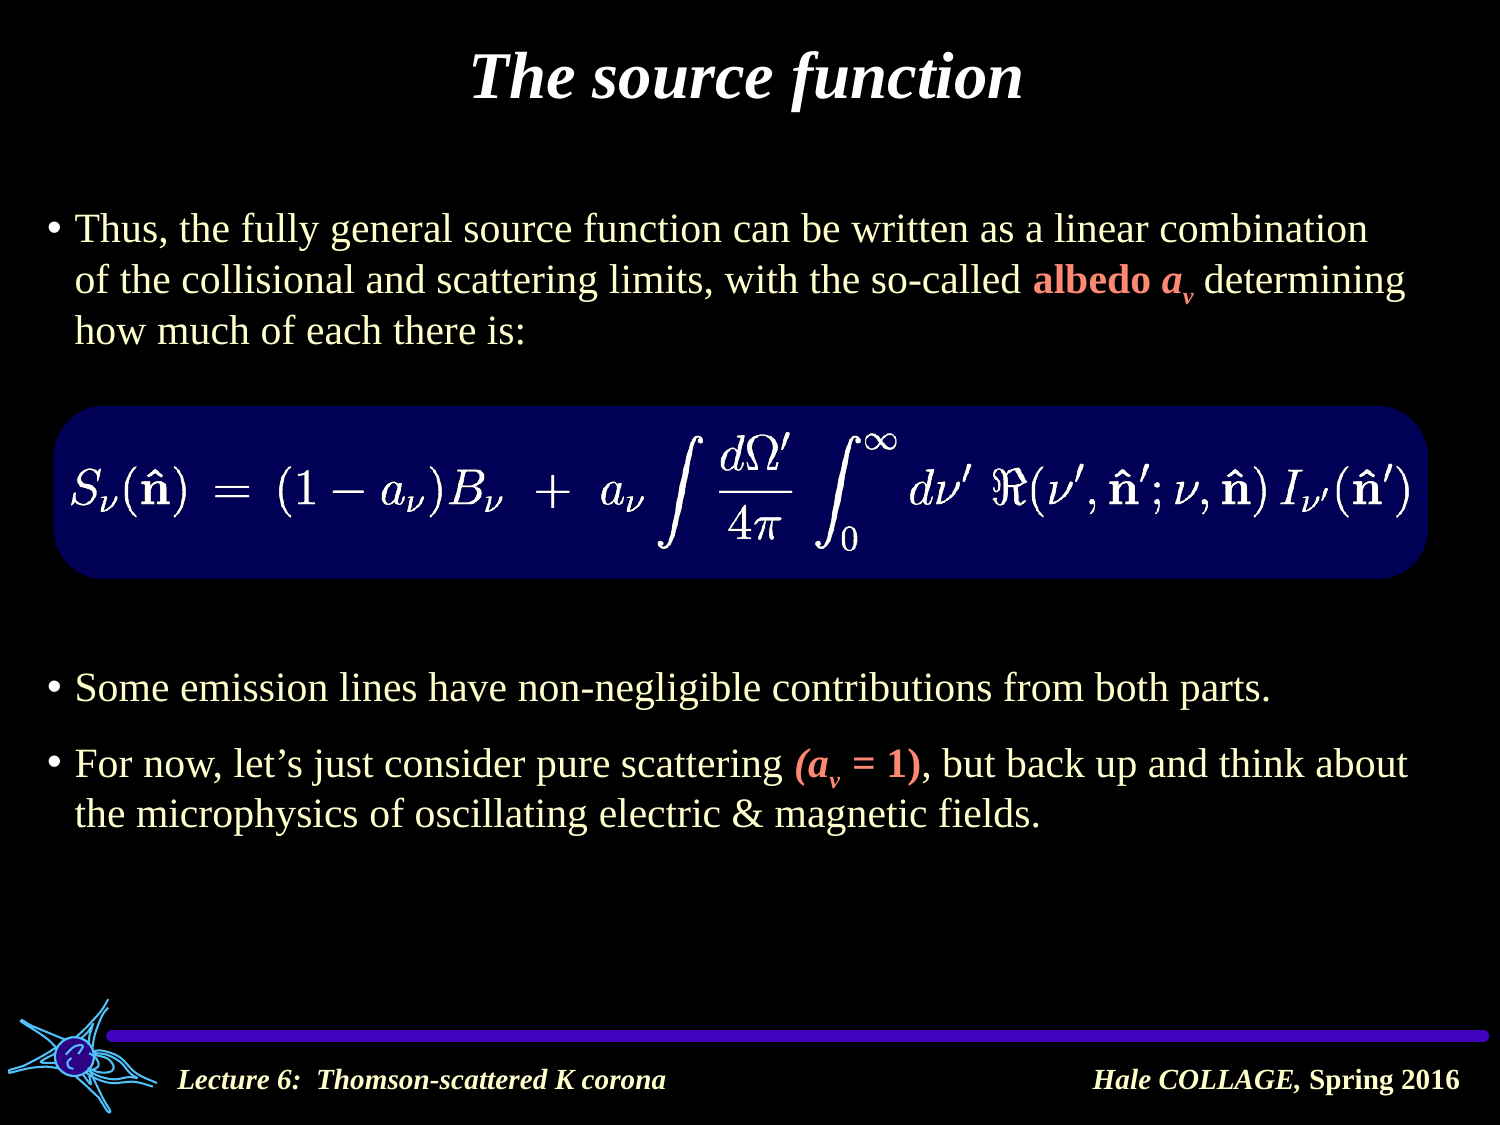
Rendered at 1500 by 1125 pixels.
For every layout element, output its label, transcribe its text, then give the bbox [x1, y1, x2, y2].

text_box Some emission lines have non-negligible contributions from both parts. For now, let’s just consider pure scattering (aν = 1), but back up and think about the microphysics of oscillating electric & magnetic fields. [32, 656, 1454, 845]
picture [48, 408, 1435, 577]
text_box Thus, the fully general source function can be written as a linear combination of the collisional and scattering limits, with the so-called albedo aν determining how much of each there is: [32, 197, 1428, 362]
text_box The source function [18, 14, 1475, 130]
